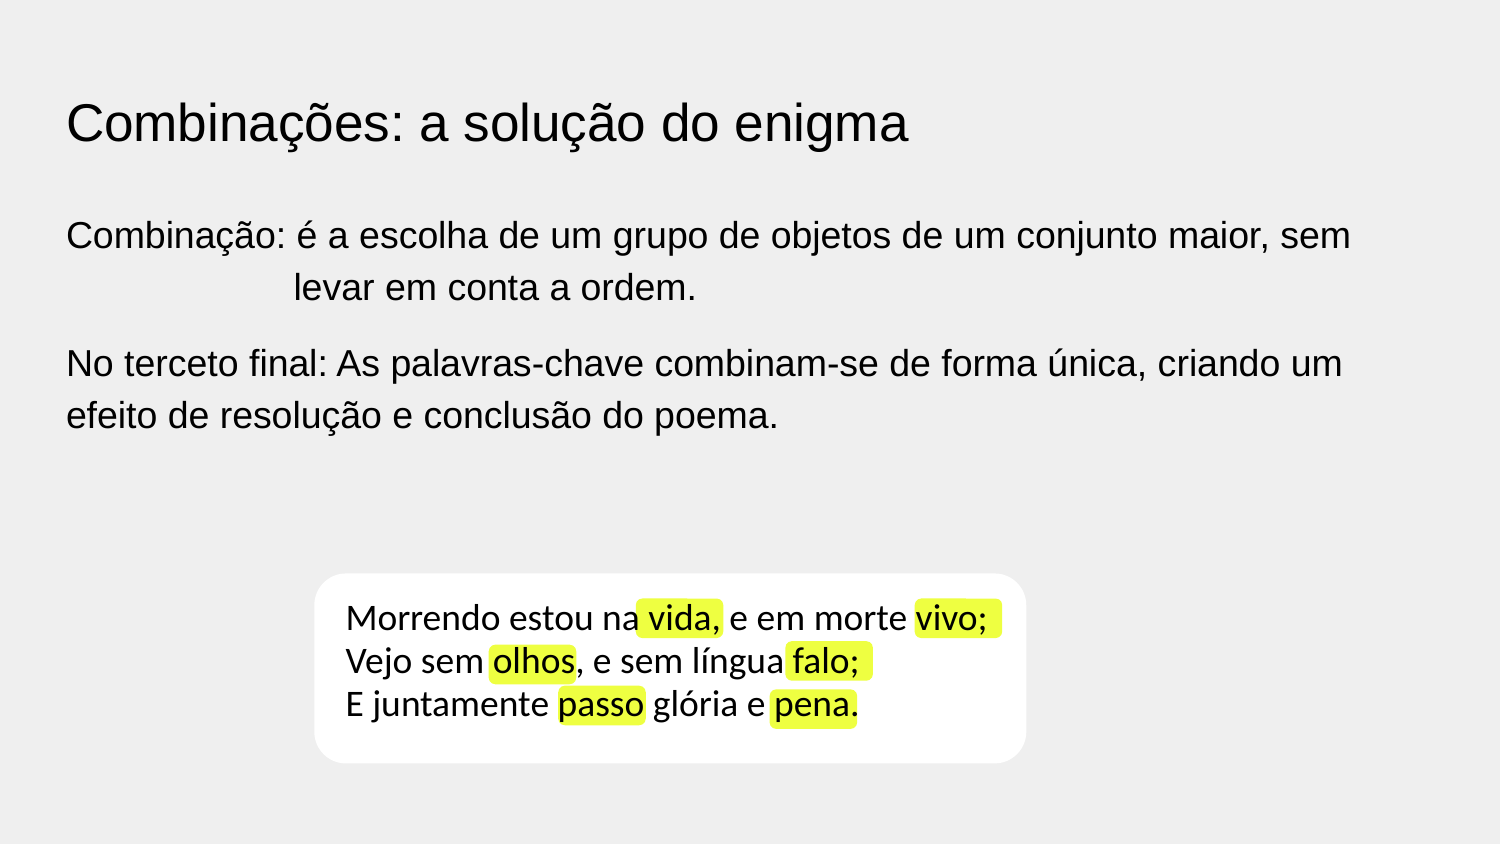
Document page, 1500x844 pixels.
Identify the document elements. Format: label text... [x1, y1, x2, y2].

list Combinação: é a escolha de um grupo de objetos de um conjunto maior, sem levar em conta a ordem. No terceto final: As palavras-chave combinam-se de forma única, criando um efeito de resolução e conclusão do poema. [51, 189, 1449, 582]
title Combinações: a solução do enigma [51, 72, 1449, 167]
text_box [488, 598, 1003, 730]
text_box Morrendo estou na vida, e em morte vivo; Vejo sem olhos, e sem língua falo; E juntamente passo glória e pena. [330, 581, 1027, 748]
text_box [314, 573, 1022, 764]
